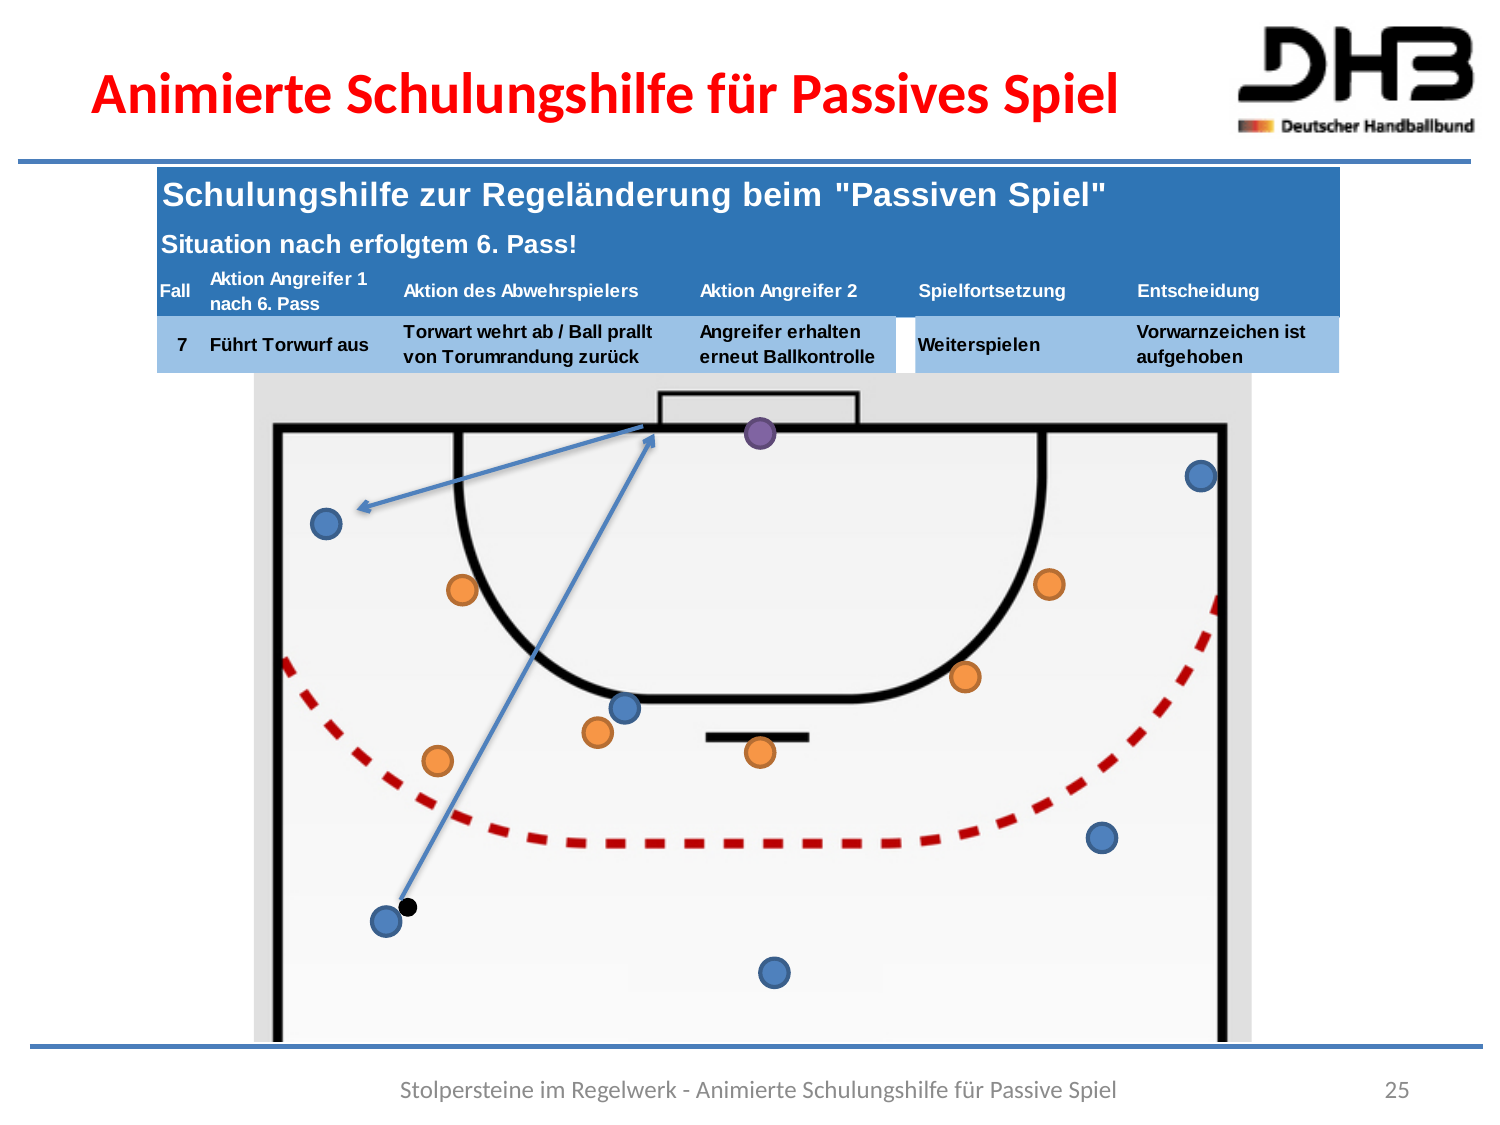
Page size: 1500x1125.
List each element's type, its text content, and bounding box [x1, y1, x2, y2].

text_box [400, 433, 655, 901]
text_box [913, 315, 1341, 375]
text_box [155, 165, 1342, 319]
slide_number 25 [1293, 1070, 1425, 1106]
picture [1217, 0, 1495, 142]
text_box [155, 315, 898, 375]
footer Stolpersteine im Regelwerk - Animierte Schulungshilfe für Passive Spiel [253, 1070, 1271, 1106]
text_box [356, 425, 644, 510]
title Animierte Schulungshilfe für Passives Spiel [76, 25, 1218, 155]
picture [253, 373, 1252, 1042]
